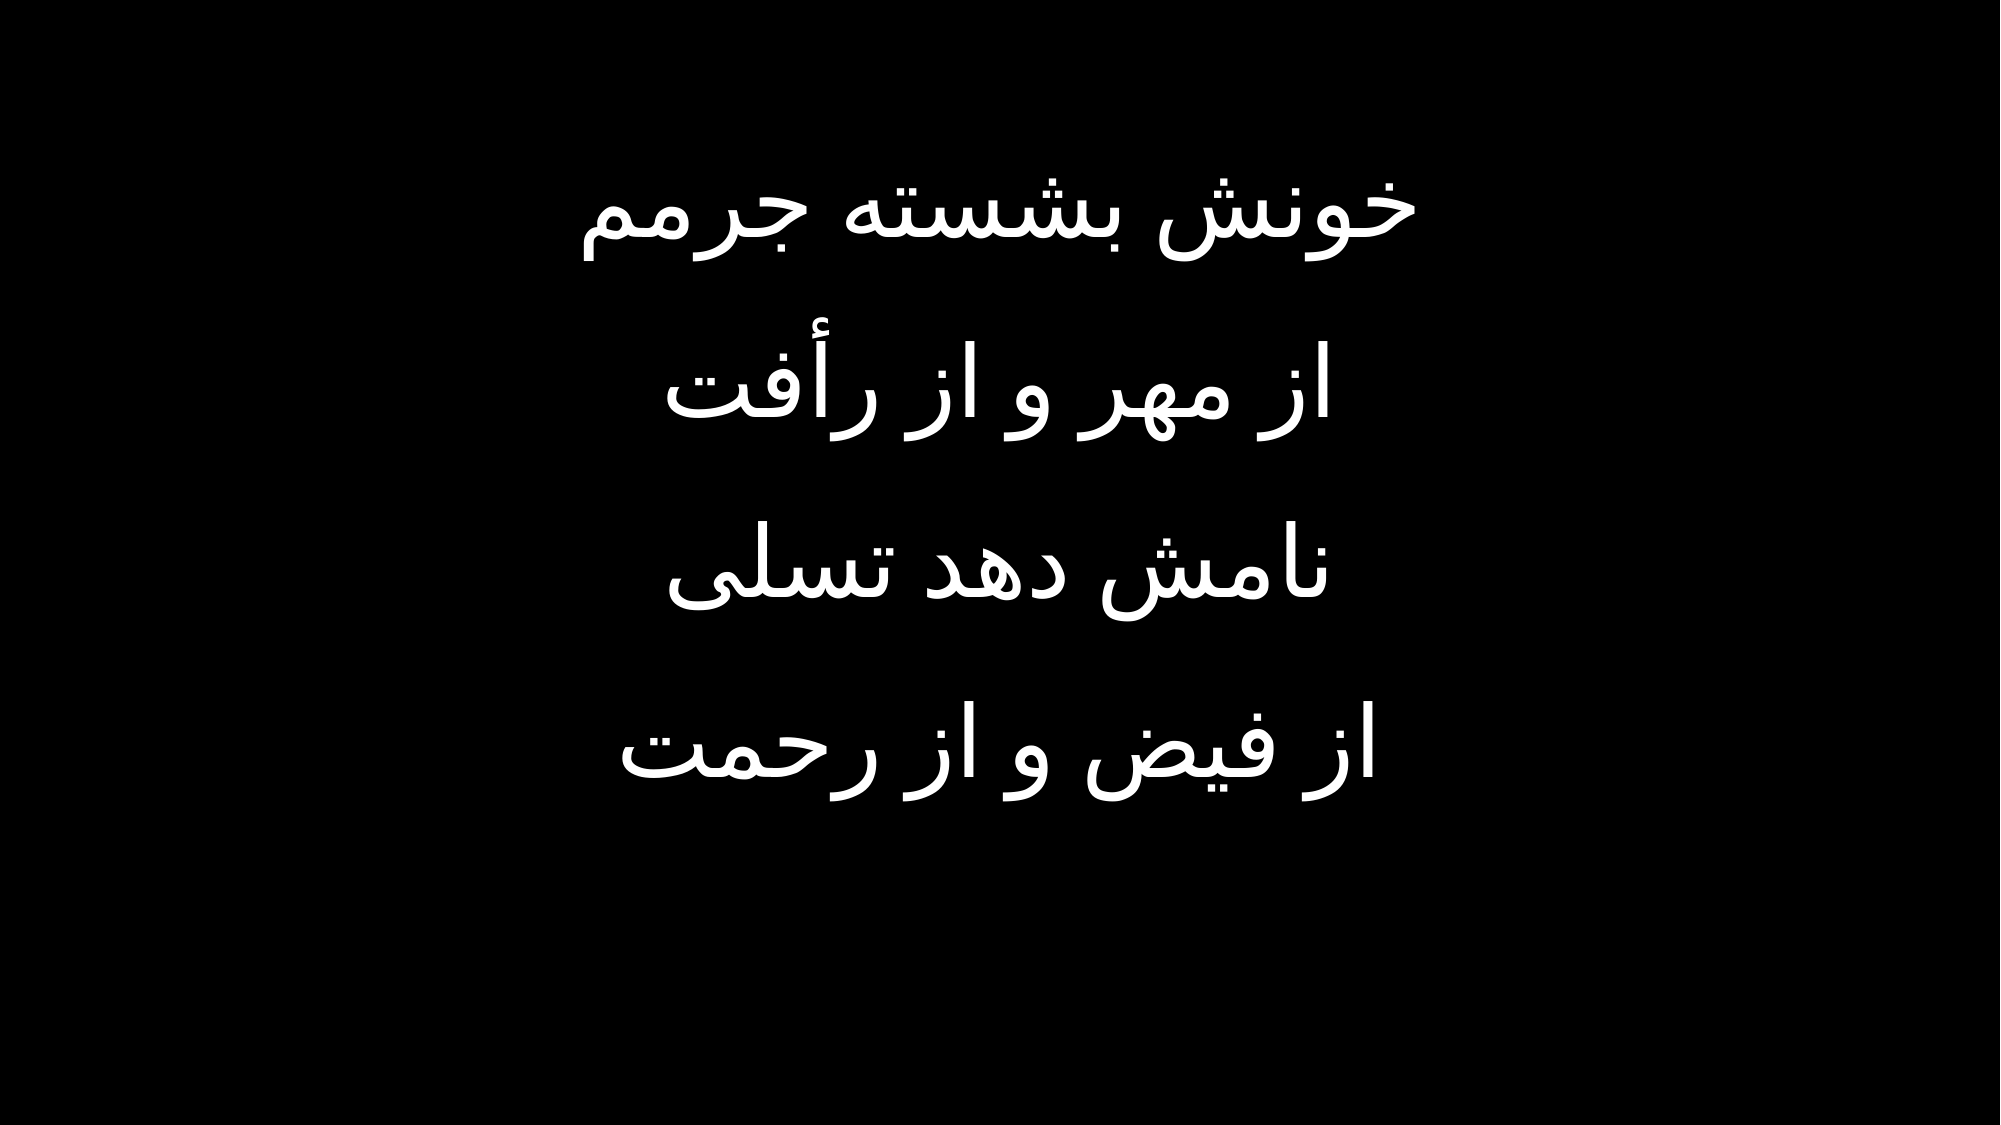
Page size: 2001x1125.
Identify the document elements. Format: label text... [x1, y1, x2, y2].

text_box خونش بشسته جرمم از مهر و از رأفت نامش دهد تسلی از فیض و از رحمت [0, 0, 2000, 1112]
